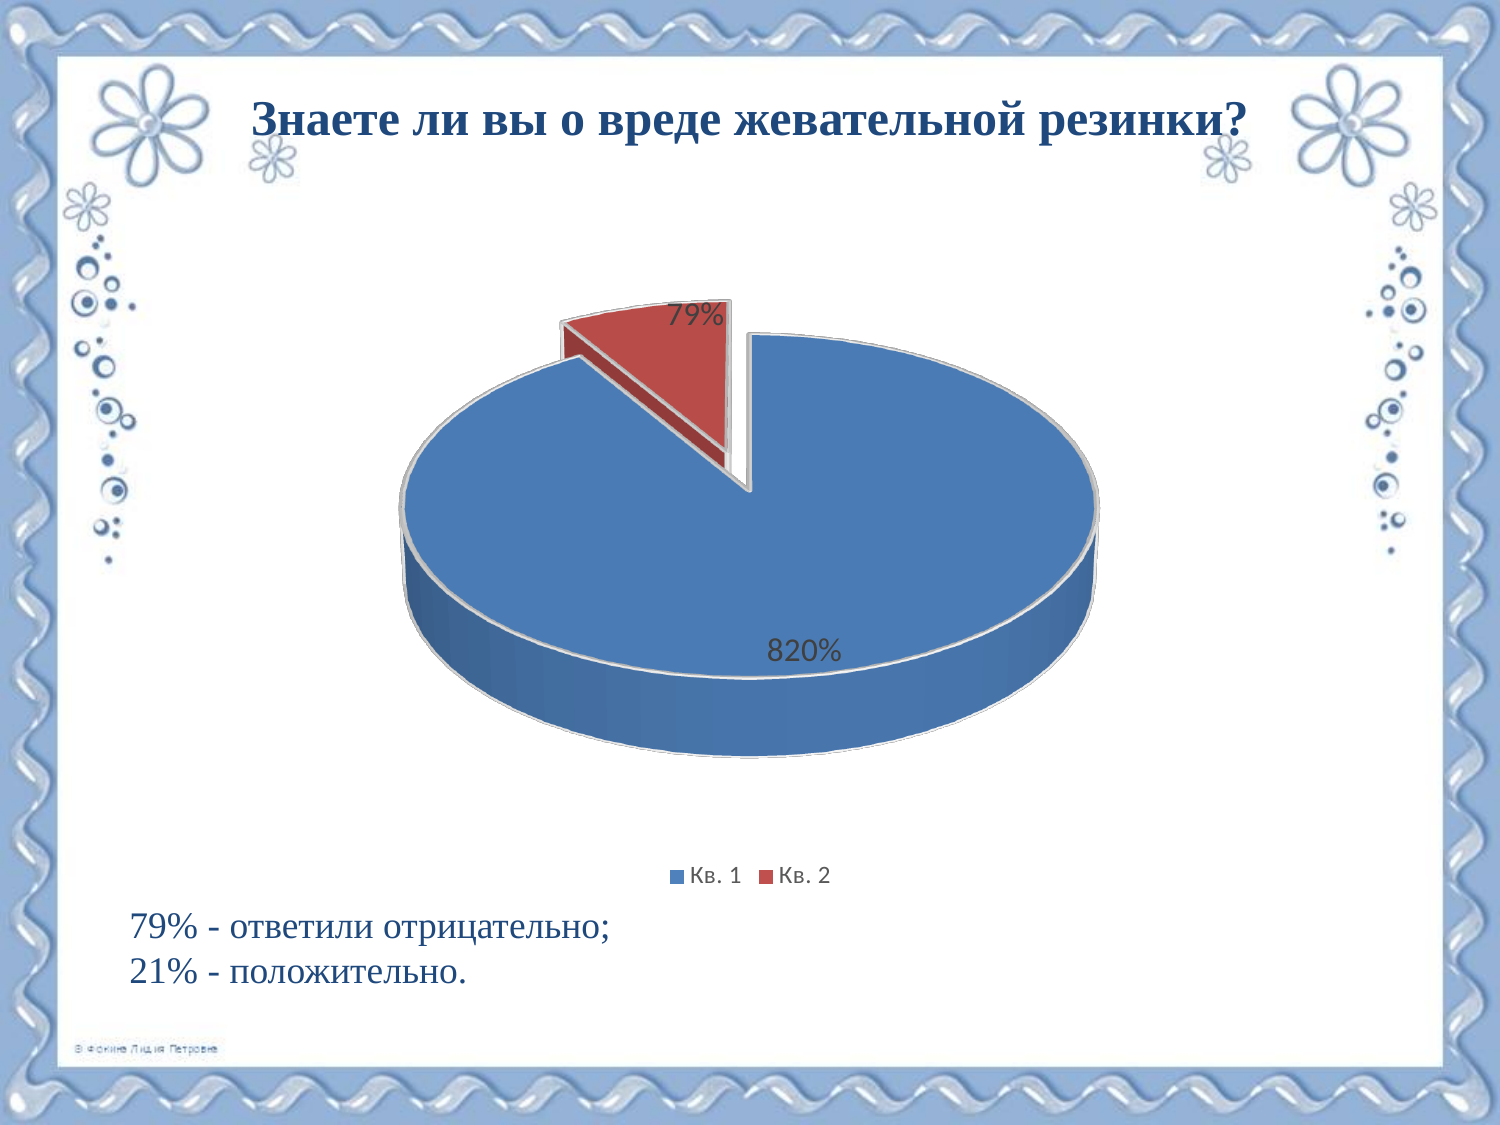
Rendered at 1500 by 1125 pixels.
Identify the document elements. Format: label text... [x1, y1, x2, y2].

text_box 79% - ответили отрицательно; 21% - положительно. [114, 893, 626, 998]
chart [249, 228, 1251, 897]
text_box Знаете ли вы о вреде жевательной резинки? [235, 78, 1264, 153]
picture [0, 0, 1500, 1125]
